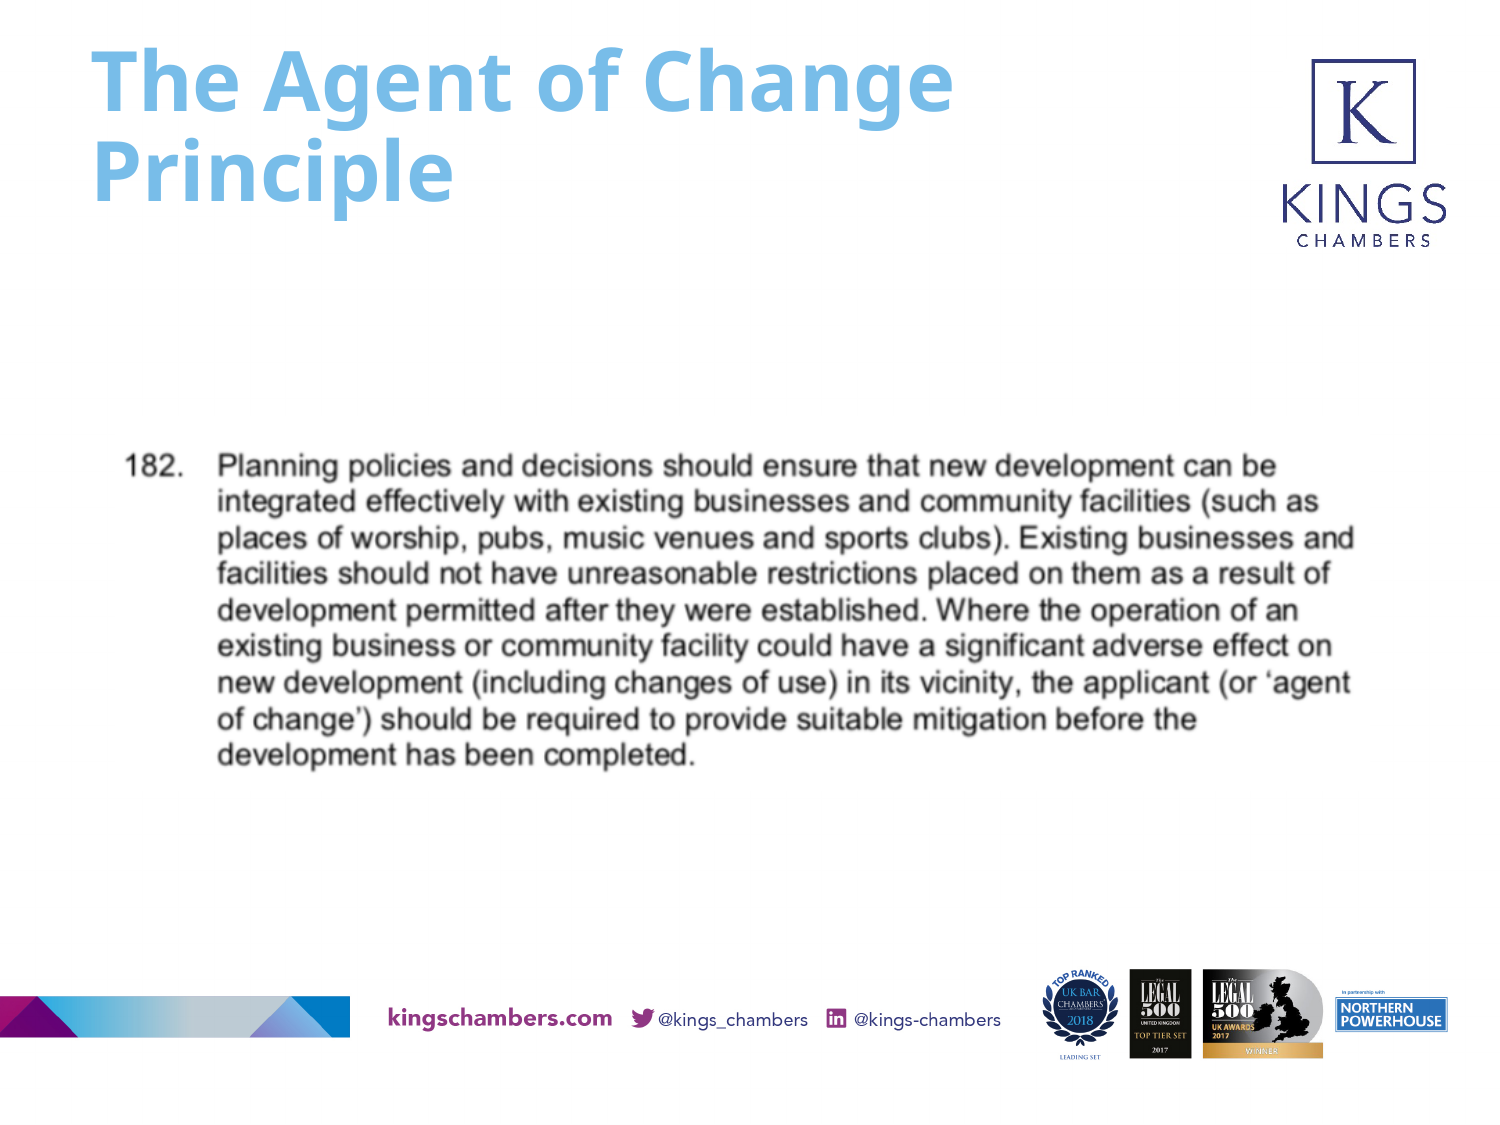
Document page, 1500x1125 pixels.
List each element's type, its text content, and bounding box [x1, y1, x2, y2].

title The Agent of Change Principle [75, 223, 1303, 327]
picture [0, 0, 1500, 1125]
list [115, 416, 1370, 791]
